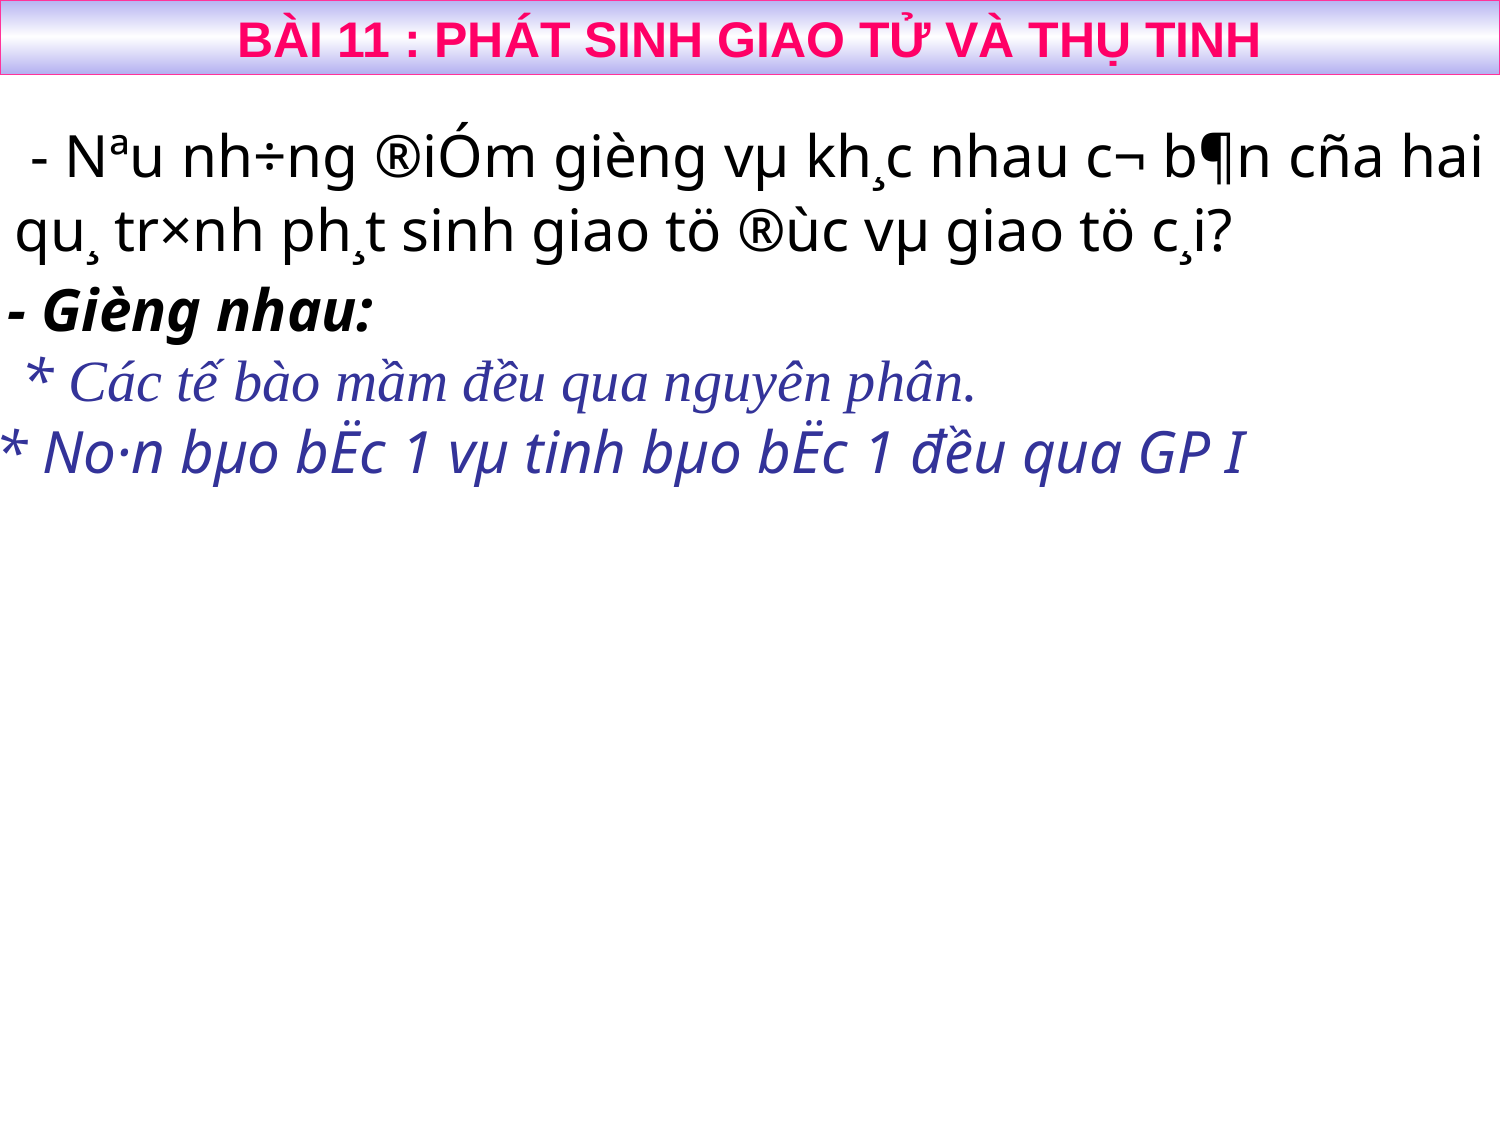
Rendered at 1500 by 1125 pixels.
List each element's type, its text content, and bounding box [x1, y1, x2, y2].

text_box * Các tế bào mầm đều qua nguyên phân. [6, 335, 994, 408]
text_box - Gièng nhau: [0, 265, 389, 351]
text_box BÀI 11 : PHÁT SINH GIAO TỬ VÀ THỤ TINH [0, 0, 1500, 75]
text_box * No·n bµo bËc 1 vµ tinh bµo bËc 1 đều qua GP I [0, 408, 1260, 493]
text_box - Nªu nh÷ng ®iÓm gièng vµ kh¸c nhau c¬ b¶n cña hai qu¸ tr×nh ph¸t sinh giao tö ®ùc vµ giao tö c¸i? [0, 108, 1500, 271]
